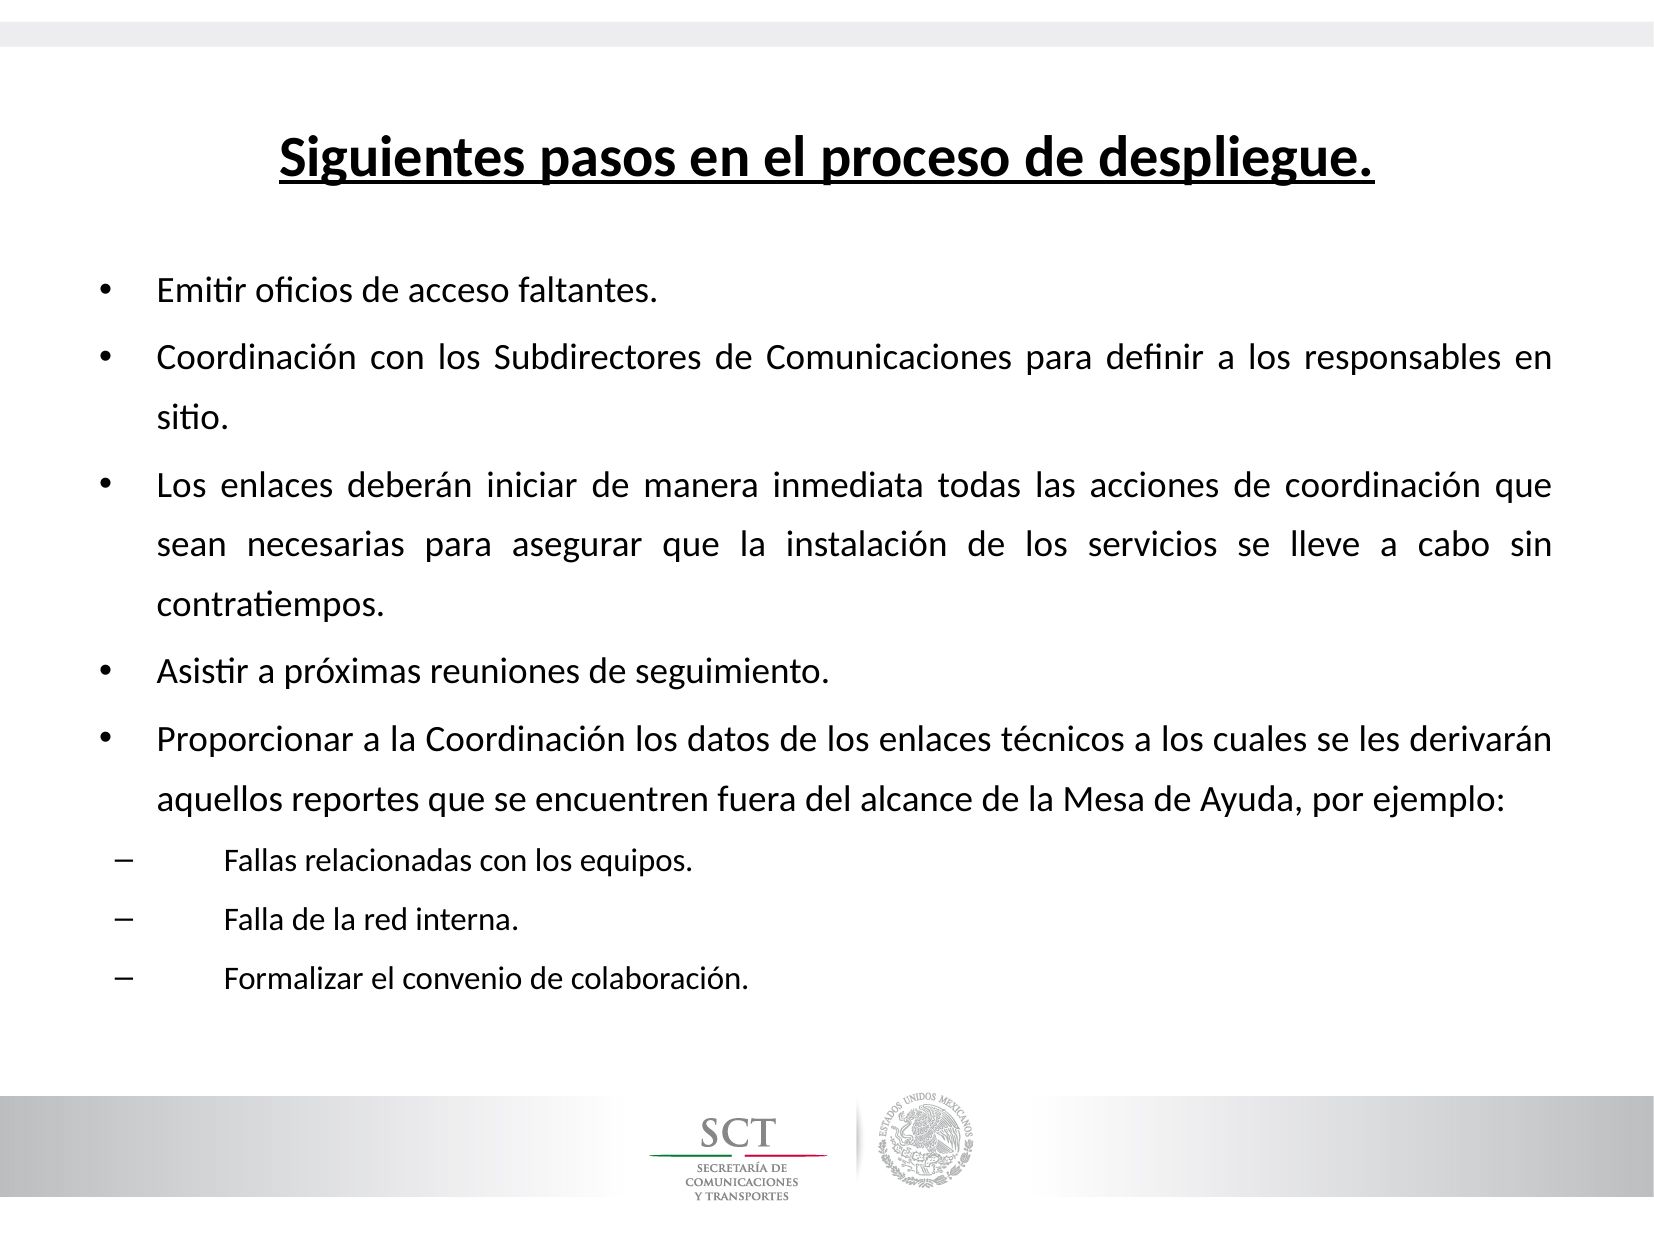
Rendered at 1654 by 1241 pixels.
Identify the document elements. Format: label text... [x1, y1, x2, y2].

title Siguientes pasos en el proceso de despliegue. [82, 49, 1571, 242]
list Emitir oficios de acceso faltantes. Coordinación con los Subdirectores de Comunicaciones para definir a los responsables en sitio. Los enlaces deberán iniciar de manera inmediata todas las acciones de coordinación que sean necesarias para asegurar que la instalación de los servicios se lleve a cabo sin contratiempos. Asistir a próximas reuniones de seguimiento. Proporcionar a la Coordinación los datos de los enlaces técnicos a los cuales se les derivarán aquellos reportes que se encuentren fuera del alcance de la Mesa de Ayuda, por ejemplo: Fallas relacionadas con los equipos. Falla de la red interna. Formalizar el convenio de colaboración. [82, 242, 1571, 1070]
picture [0, 0, 1654, 1240]
